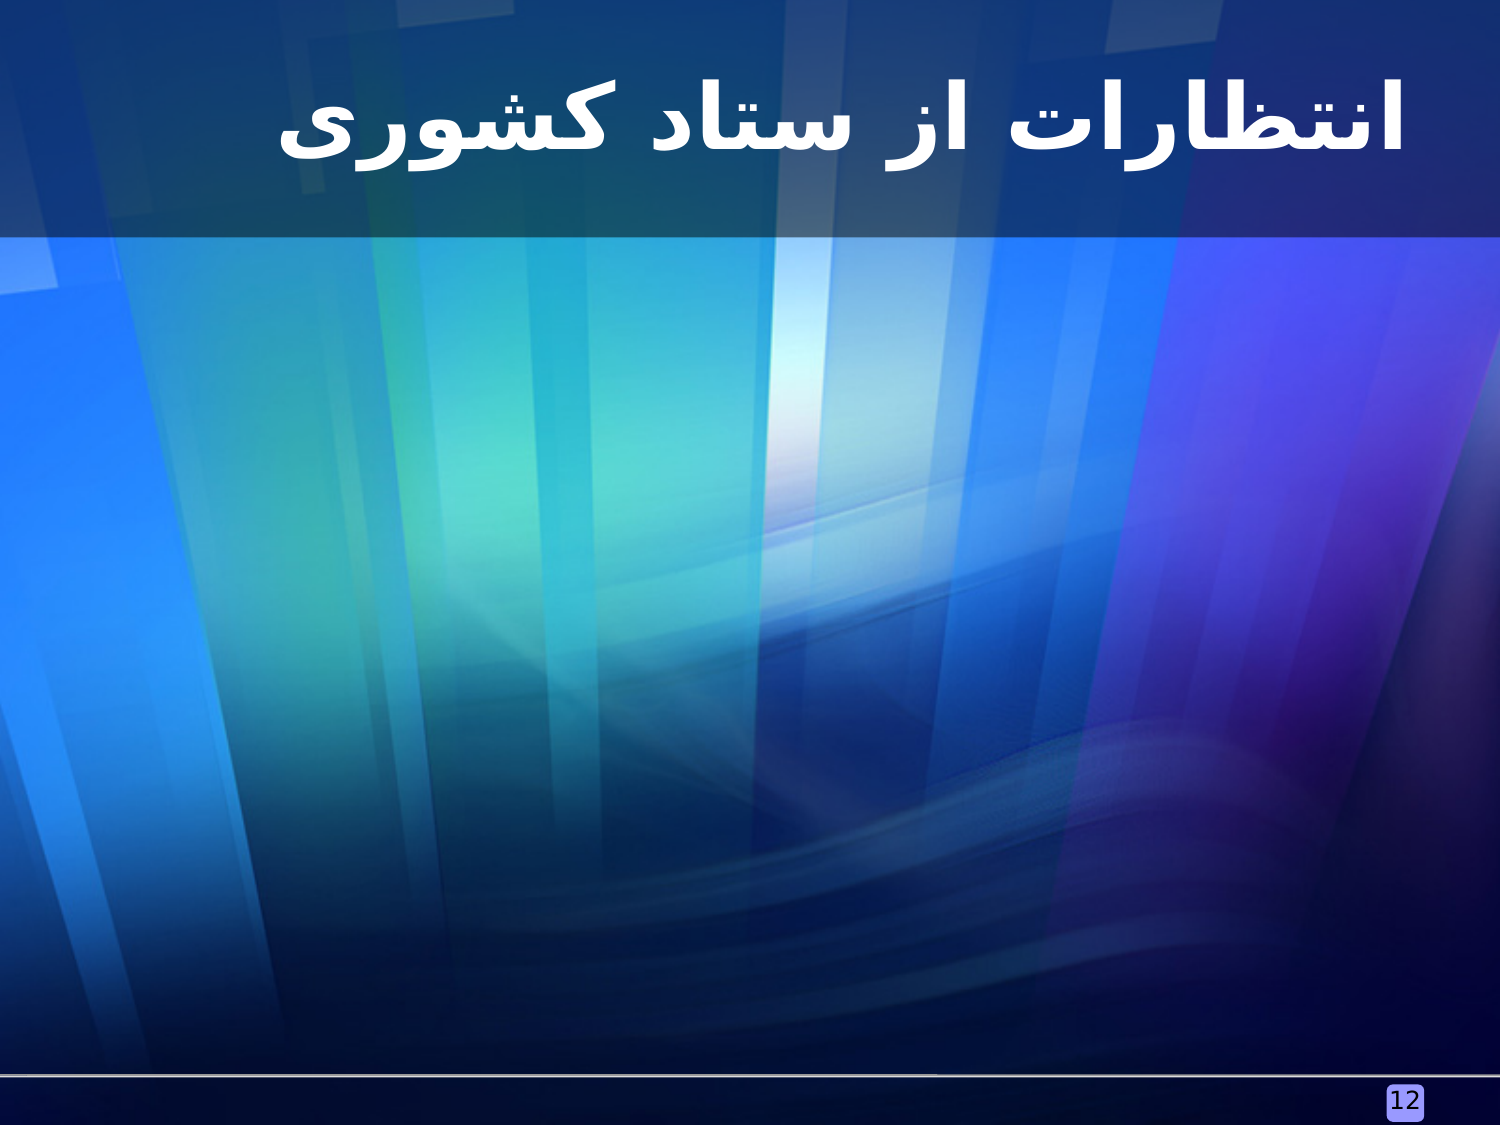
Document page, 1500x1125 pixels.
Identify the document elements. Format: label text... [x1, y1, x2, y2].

picture [0, 1078, 1500, 1125]
picture [0, 0, 1500, 1074]
slide_number 12 [1384, 1084, 1426, 1125]
title انتظارات از ستاد کشوری [74, 37, 1426, 188]
